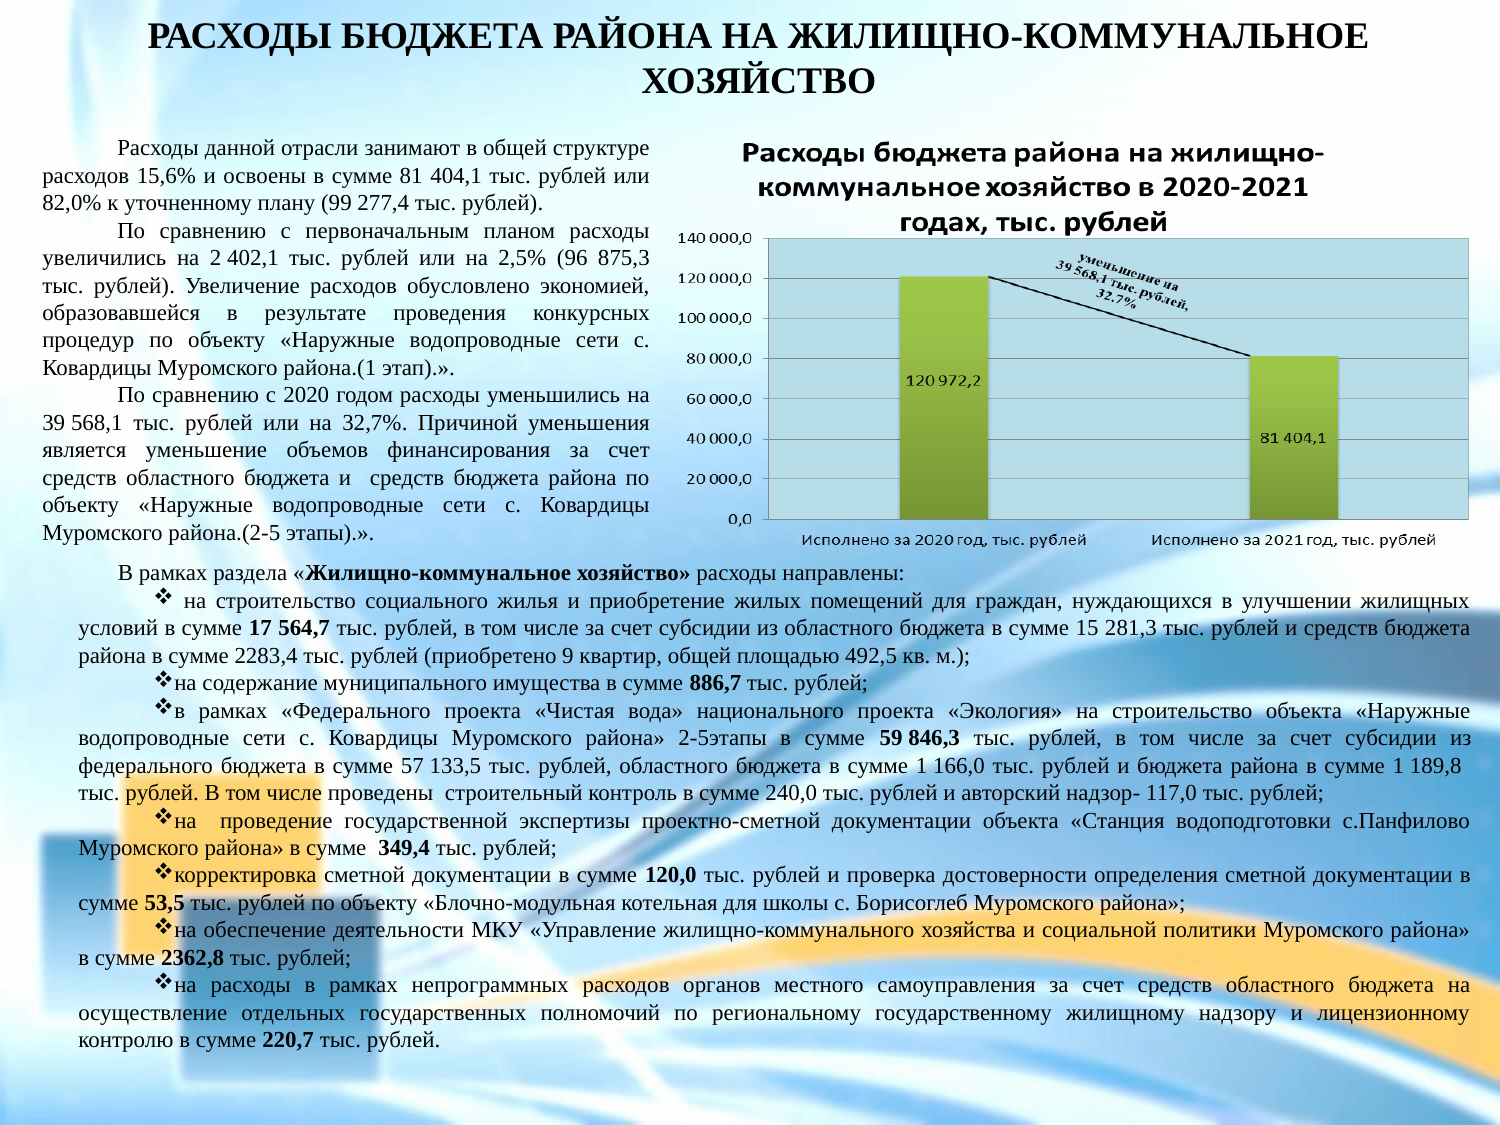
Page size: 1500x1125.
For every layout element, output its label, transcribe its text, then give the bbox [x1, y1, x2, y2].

text_box В рамках раздела «Жилищно-коммунальное хозяйство» расходы направлены: на строительство социального жилья и приобретение жилых помещений для граждан, нуждающихся в улучшении жилищных условий в сумме 17 564,7 тыс. рублей, в том числе за счет субсидии из областного бюджета в сумме 15 281,3 тыс. рублей и средств бюджета района в сумме 2283,4 тыс. рублей (приобретено 9 квартир, общей площадью 492,5 кв. м.); на содержание муниципального имущества в сумме 886,7 тыс. рублей; в рамках «Федерального проекта «Чистая вода» национального проекта «Экология» на строительство объекта «Наружные водопроводные сети с. Ковардицы Муромского района» 2-5этапы в сумме 59 846,3 тыс. рублей, в том числе за счет субсидии из федерального бюджета в сумме 57 133,5 тыс. рублей, областного бюджета в сумме 1 166,0 тыс. рублей и бюджета района в сумме 1 189,8 тыс. рублей. В том числе проведены строительный контроль в сумме 240,0 тыс. рублей и авторский надзор- 117,0 тыс. рублей; на проведение государственной экспертизы проектно-сметной документации объекта «Станция водоподготовки с.Панфилово Муромского района» в сумме 349,4 тыс. рублей; корректировка сметной документации в сумме 120,0 тыс. рублей и проверка достоверности определения сметной документации в сумме 53,5 тыс. рублей по объекту «Блочно-модульная котельная для школы с. Борисоглеб Муромского района»; на обеспечение деятельности МКУ «Управление жилищно-коммунального хозяйства и социальной политики Муромского района» в сумме 2362,8 тыс. рублей; на расходы в рамках непрограммных расходов органов местного самоуправления за счет средств областного бюджета на осуществление отдельных государственных полномочий по региональному государственному жилищному надзору и лицензионному контролю в сумме 220,7 тыс. рублей. [28, 550, 1487, 1060]
text_box Расходы данной отрасли занимают в общей структуре расходов 15,6% и освоены в сумме 81 404,1 тыс. рублей или 82,0% к уточненному плану (99 277,4 тыс. рублей). По сравнению с первоначальным планом расходы увеличились на 2 402,1 тыс. рублей или на 2,5% (96 875,3 тыс. рублей). Увеличение расходов обусловлено экономией, образовавшейся в результате проведения конкурсных процедур по объекту «Наружные водопроводные сети с. Ковардицы Муромского района.(1 этап).». По сравнению с 2020 годом расходы уменьшились на 39 568,1 тыс. рублей или на 32,7%. Причиной уменьшения является уменьшение объемов финансирования за счет средств областного бюджета и средств бюджета района по объекту «Наружные водопроводные сети с. Ковардицы Муромского района.(2-5 этапы).». [27, 154, 650, 553]
picture [0, 0, 1500, 1125]
text_box РАСХОДЫ БЮДЖЕТА РАЙОНА НА ЖИЛИЩНО-КОММУНАЛЬНОЕ ХОЗЯЙСТВО [17, 3, 1500, 154]
